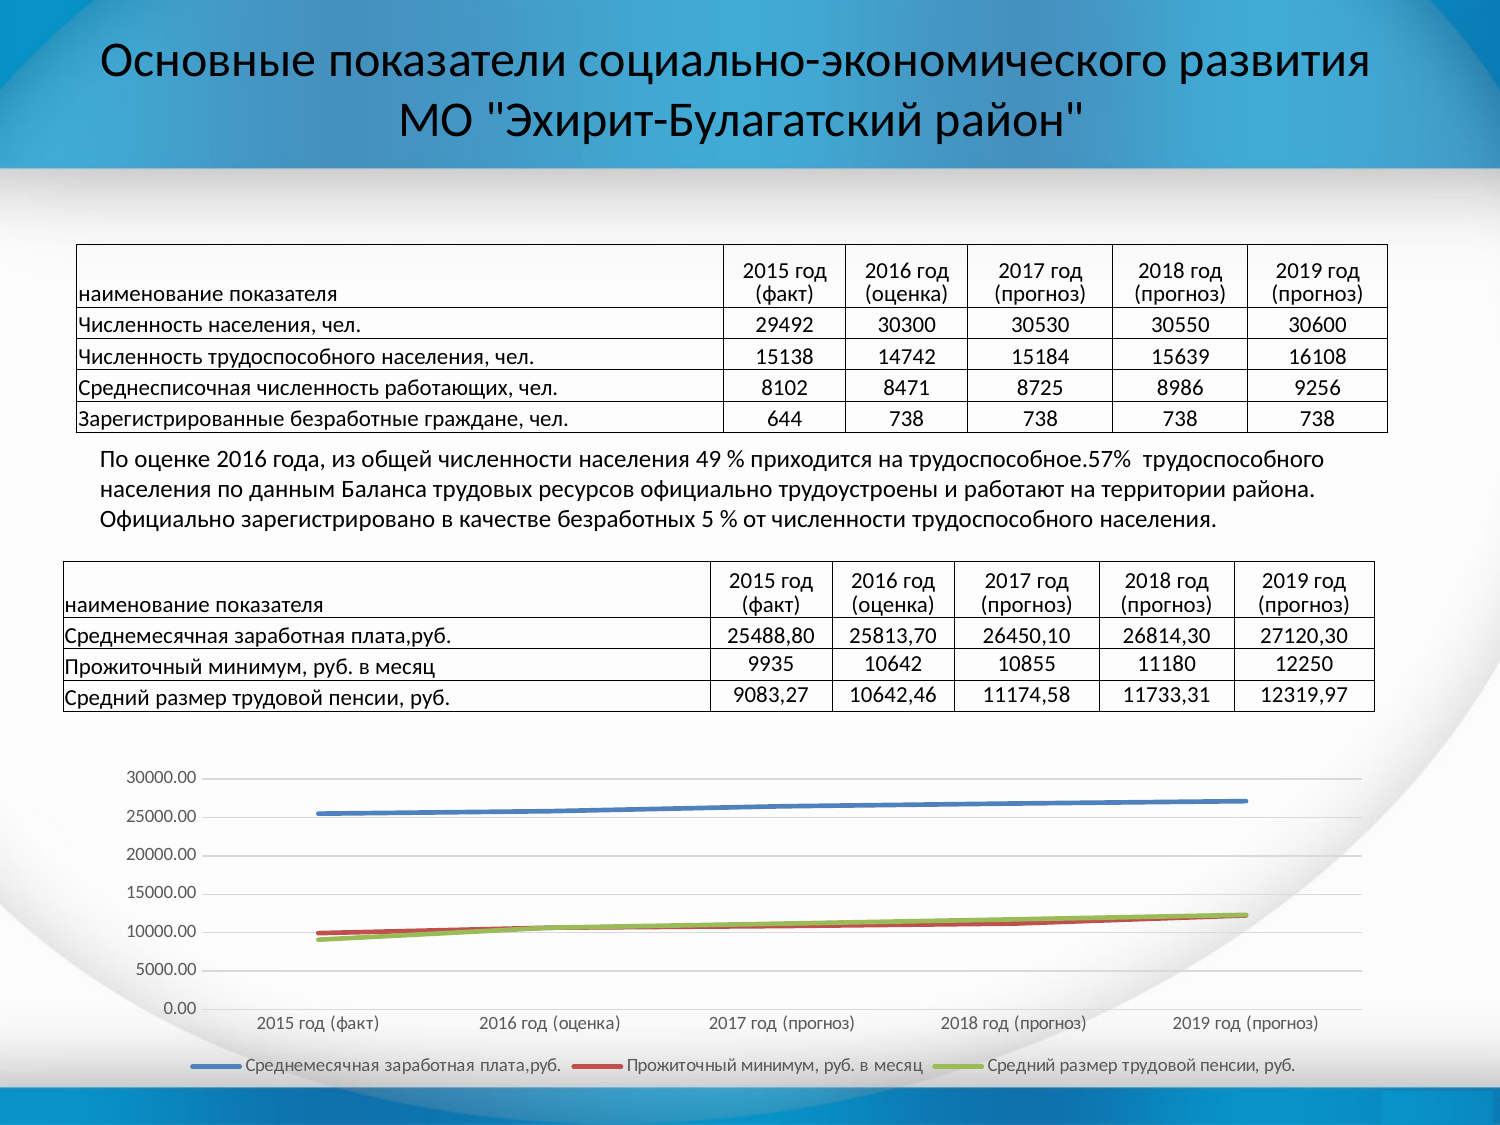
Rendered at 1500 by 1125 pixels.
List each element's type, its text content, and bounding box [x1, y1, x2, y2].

table_cell 8986 [1113, 370, 1247, 401]
table_cell Зарегистрированные безработные граждане, чел. [77, 402, 723, 432]
table_cell 738 [1248, 402, 1387, 432]
table_cell Численность трудоспособного населения, чел. [77, 339, 723, 369]
table_cell 10642 [833, 649, 954, 680]
table_cell 25488,80 [711, 618, 832, 648]
chart [100, 763, 1389, 1083]
table_cell 738 [1113, 402, 1247, 432]
table_cell 15639 [1113, 339, 1247, 369]
table_cell 10642,46 [833, 681, 954, 711]
table_cell 30600 [1248, 308, 1387, 338]
table_cell 8102 [724, 370, 845, 401]
table_cell Средний размер трудовой пенсии, руб. [64, 681, 710, 711]
table_cell 26450,10 [955, 618, 1099, 648]
table_cell 738 [968, 402, 1112, 432]
table_cell 12319,97 [1235, 681, 1374, 711]
table_header наименование показателя [64, 562, 710, 617]
table_cell 9935 [711, 649, 832, 680]
table_header 2018 год (прогноз) [1113, 245, 1247, 307]
table_cell 15138 [724, 339, 845, 369]
table_cell 30300 [846, 308, 967, 338]
table_header 2019 год (прогноз) [1248, 245, 1387, 307]
table_header 2017 год (прогноз) [968, 245, 1112, 307]
table_cell 16108 [1248, 339, 1387, 369]
table_header наименование показателя [77, 245, 723, 307]
table_header 2016 год (оценка) [833, 562, 954, 617]
text_box [41, 523, 1500, 599]
table_header 2018 год (прогноз) [1100, 562, 1234, 617]
picture [0, 0, 1500, 1125]
table_cell 30530 [968, 308, 1112, 338]
table_cell 15184 [968, 339, 1112, 369]
table_cell 10855 [955, 649, 1099, 680]
table_header 2016 год (оценка) [846, 245, 967, 307]
table_cell 30550 [1113, 308, 1247, 338]
table_cell 644 [724, 402, 845, 432]
table_cell 25813,70 [833, 618, 954, 648]
table_cell 8471 [846, 370, 967, 401]
table_header 2017 год (прогноз) [955, 562, 1099, 617]
text_box Основные показатели социально-экономического развития МО "Эхирит-Булагатский район" [38, 19, 1445, 154]
table_cell 14742 [846, 339, 967, 369]
table_cell 26814,30 [1100, 618, 1234, 648]
text_box По оценке 2016 года, из общей численности населения 49 % приходится на трудоспособное.57% трудоспособного населения по данным Баланса трудовых ресурсов официально трудоустроены и работают на территории района. Официально зарегистрировано в качестве безработных 5 % от численности трудоспособного населения. [85, 434, 1380, 540]
table_cell 8725 [968, 370, 1112, 401]
table_header 2015 год (факт) [724, 245, 845, 307]
table_cell 11174,58 [955, 681, 1099, 711]
table_cell 11733,31 [1100, 681, 1234, 711]
table_cell Среднемесячная заработная плата,руб. [64, 618, 710, 648]
table_header 2019 год (прогноз) [1235, 562, 1374, 617]
table_cell Численность населения, чел. [77, 308, 723, 338]
table_cell 9083,27 [711, 681, 832, 711]
table_cell 9256 [1248, 370, 1387, 401]
table_cell Прожиточный минимум, руб. в месяц [64, 649, 710, 680]
table_header 2015 год (факт) [711, 562, 832, 617]
table_cell 27120,30 [1235, 618, 1374, 648]
table_cell 738 [846, 402, 967, 432]
table_cell Среднесписочная численность работающих, чел. [77, 370, 723, 401]
table_cell 11180 [1100, 649, 1234, 680]
table_cell 12250 [1235, 649, 1374, 680]
table_cell 29492 [724, 308, 845, 338]
